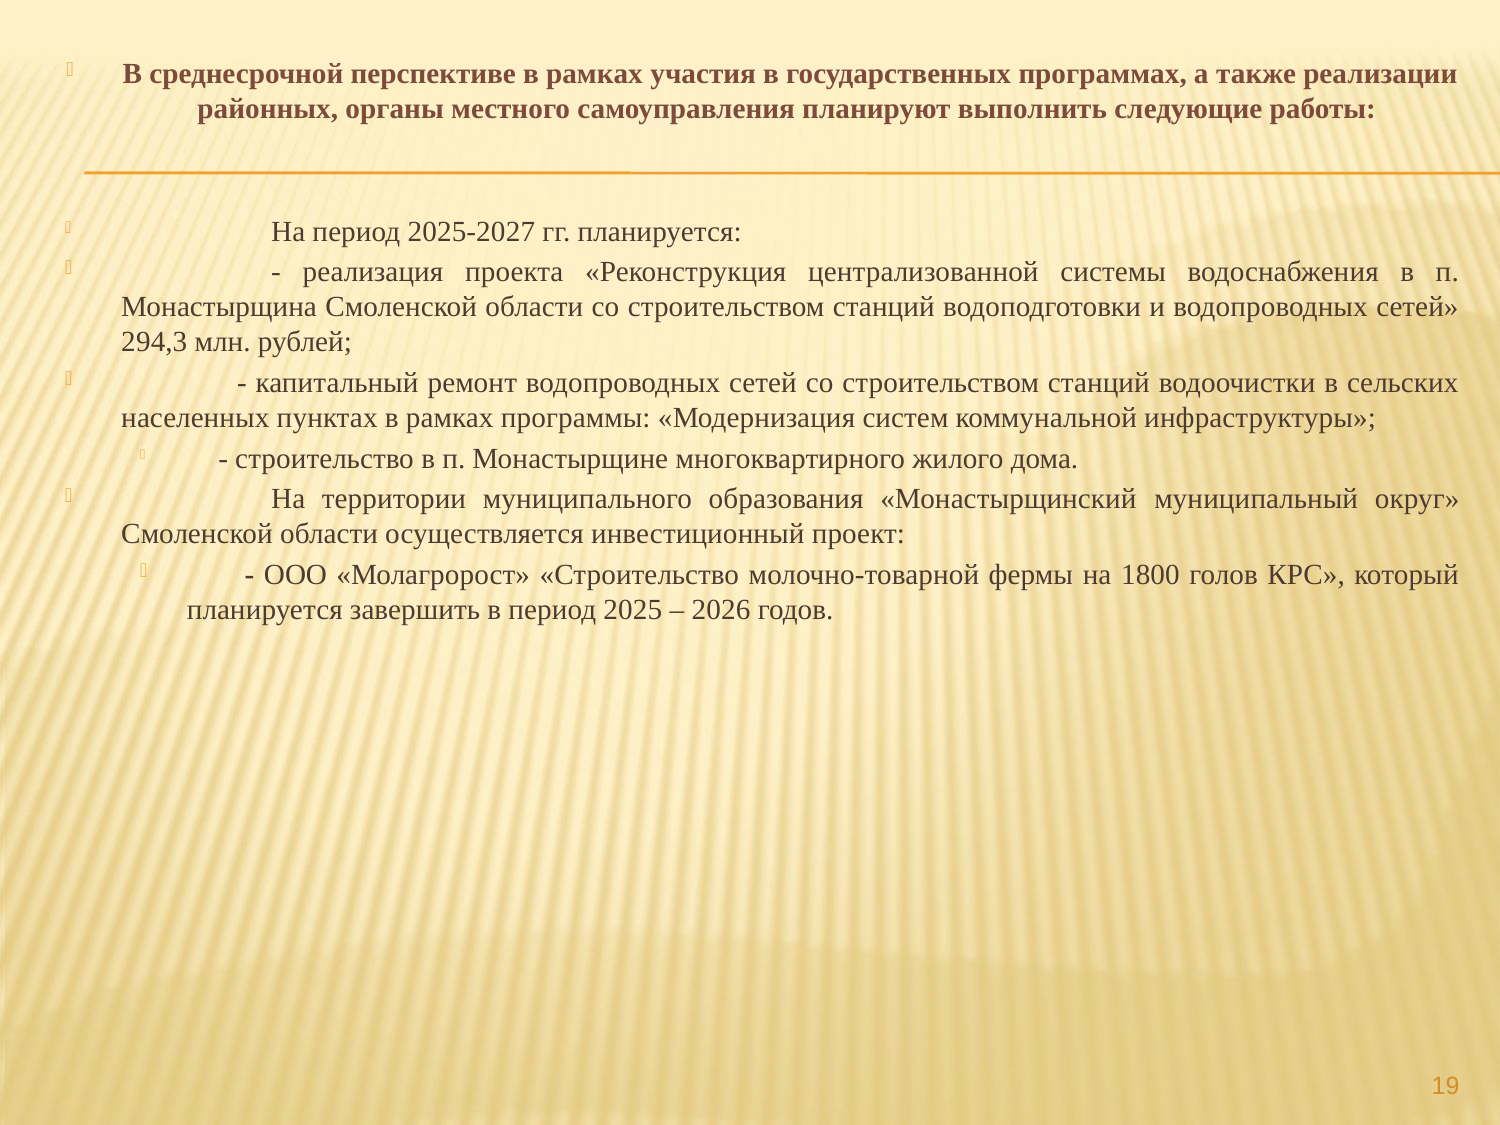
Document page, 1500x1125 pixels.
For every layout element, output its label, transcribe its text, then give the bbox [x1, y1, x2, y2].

list В среднесрочной перспективе в рамках участия в государственных программах, а также реализации районных, органы местного самоуправления планируют выполнить следующие работы: На период 2025-2027 гг. планируется: - реализация проекта «Реконструкция централизованной системы водоснабжения в п. Монастырщина Смоленской области со строительством станций водоподготовки и водопроводных сетей» 294,3 млн. рублей; - капитальный ремонт водопроводных сетей со строительством станций водоочистки в сельских населенных пунктах в рамках программы: «Модернизация систем коммунальной инфраструктуры»; - строительство в п. Монастырщине многоквартирного жилого дома. На территории муниципального образования «Монастырщинский муниципальный округ» Смоленской области осуществляется инвестиционный проект: - ООО «Молагророст» «Строительство молочно-товарной фермы на 1800 голов КРС», который планируется завершить в период 2025 – 2026 годов. [49, 46, 1476, 998]
slide_number 19 [1350, 1061, 1475, 1103]
picture [0, 0, 1500, 1125]
